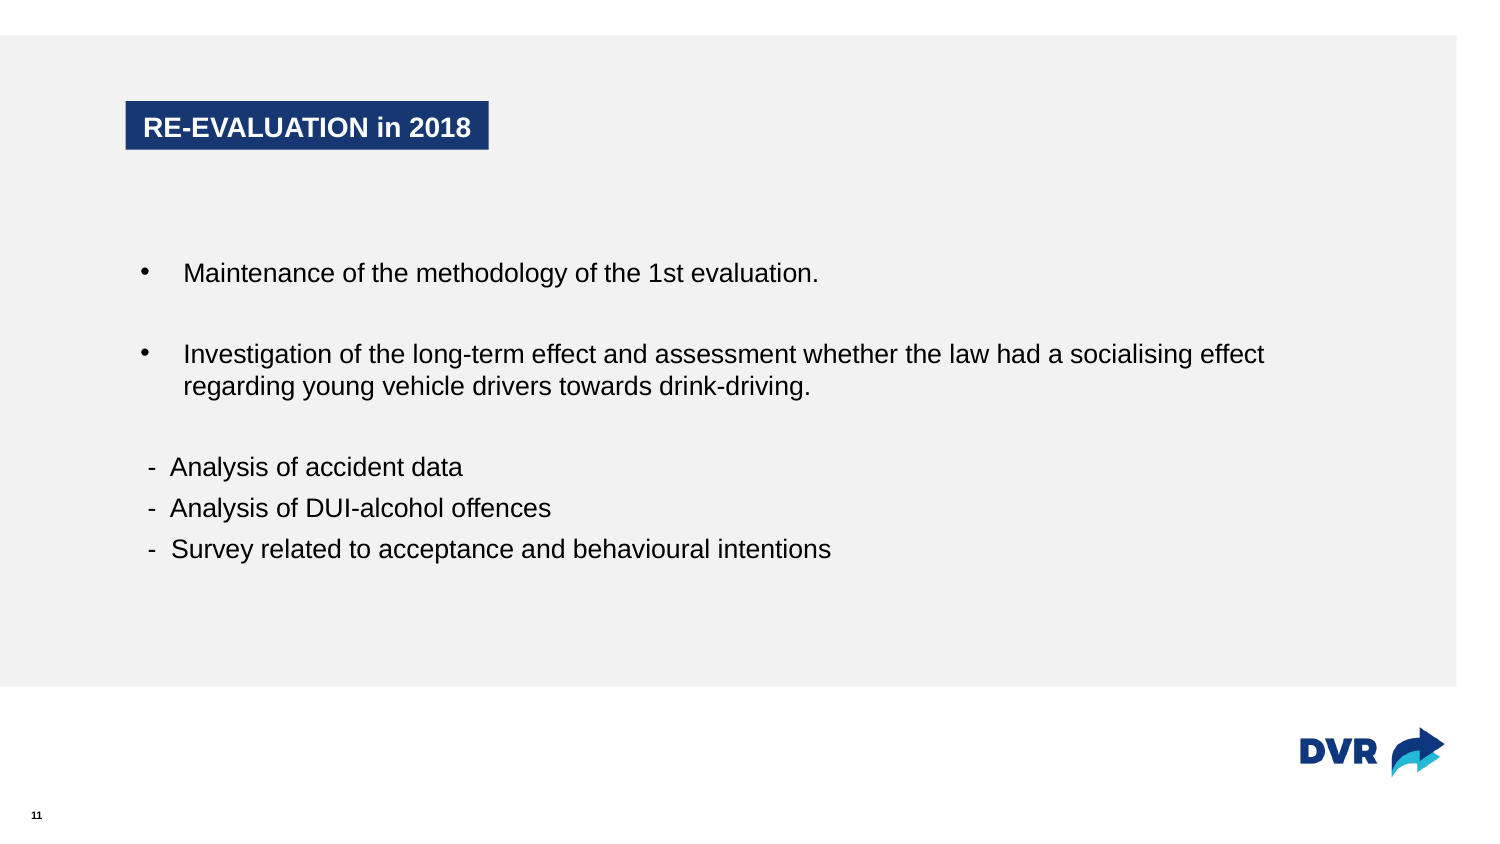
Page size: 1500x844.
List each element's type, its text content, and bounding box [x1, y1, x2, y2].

title RE-EVALUATION in 2018 [125, 101, 489, 150]
list Maintenance of the methodology of the 1st evaluation. Investigation of the long-term effect and assessment whether the law had a socialising effect regarding young vehicle drivers towards drink-driving. - Analysis of accident data - Analysis of DUI-alcohol offences - Survey related to acceptance and behavioural intentions [125, 247, 1327, 575]
picture [1286, 702, 1459, 804]
slide_number 11 [31, 806, 538, 824]
